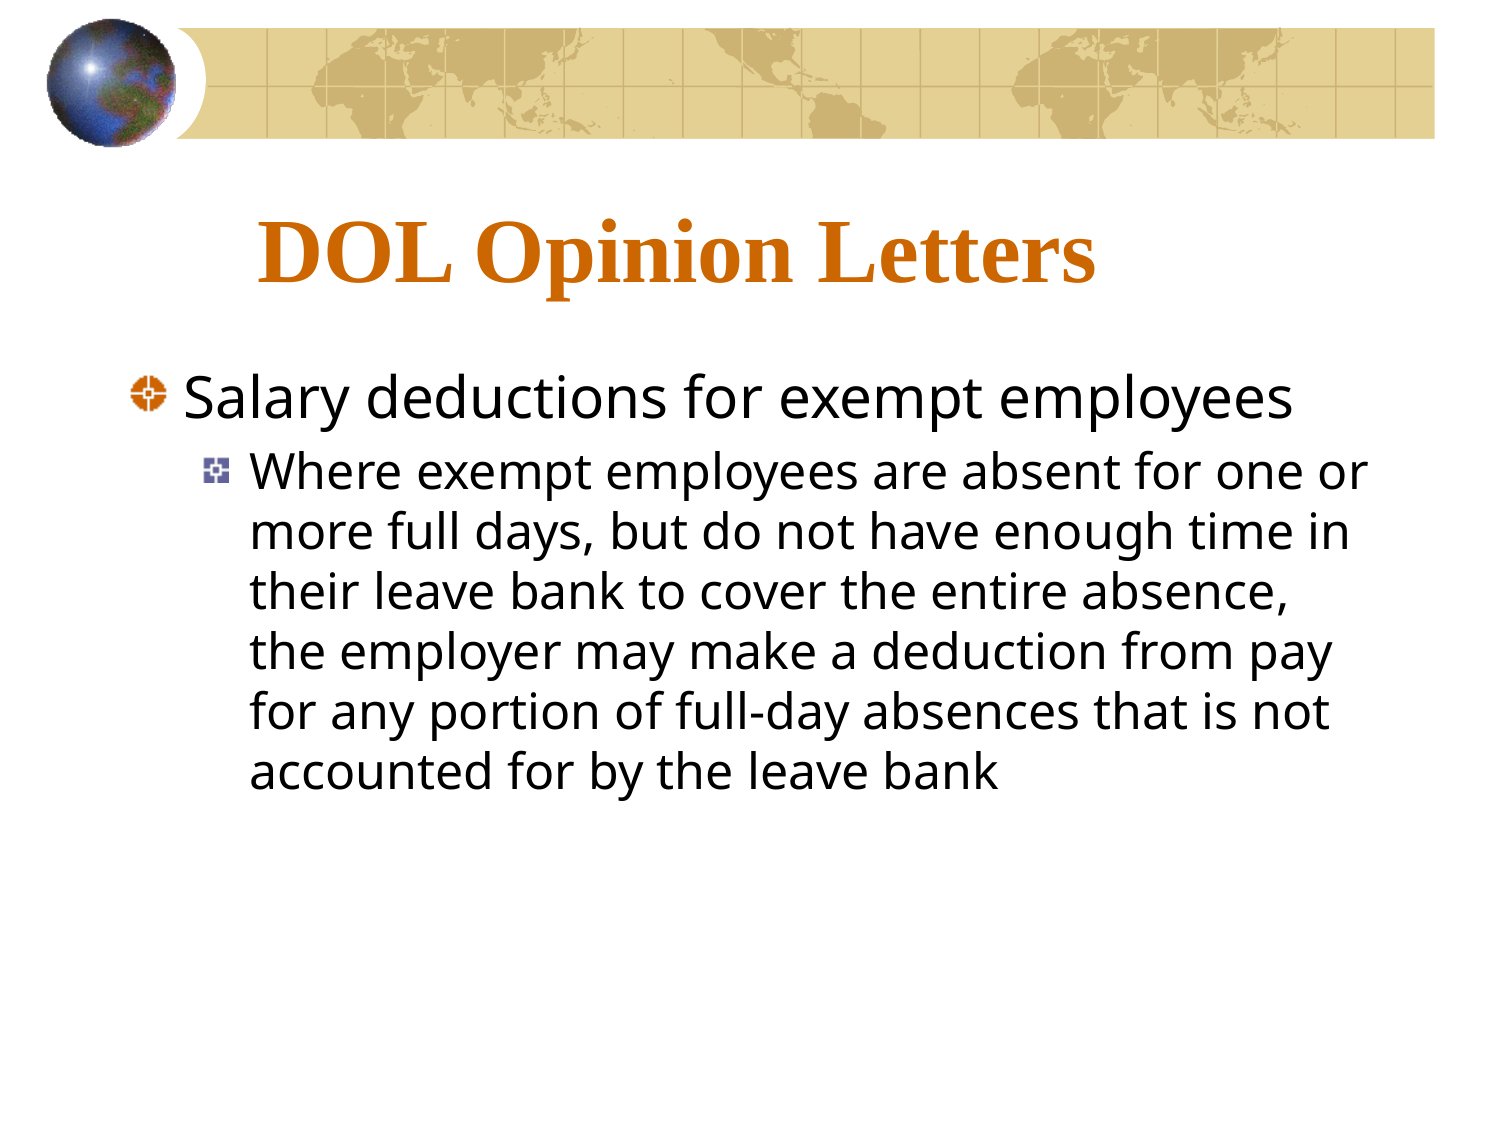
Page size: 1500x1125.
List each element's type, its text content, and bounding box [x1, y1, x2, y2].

list Salary deductions for exempt employees Where exempt employees are absent for one or more full days, but do not have enough time in their leave bank to cover the entire absence, the employer may make a deduction from pay for any portion of full-day absences that is not accounted for by the leave bank [112, 352, 1388, 1028]
picture [42, 14, 190, 151]
picture [127, 374, 169, 416]
title DOL Opinion Letters [40, 152, 1316, 341]
picture [202, 456, 229, 483]
